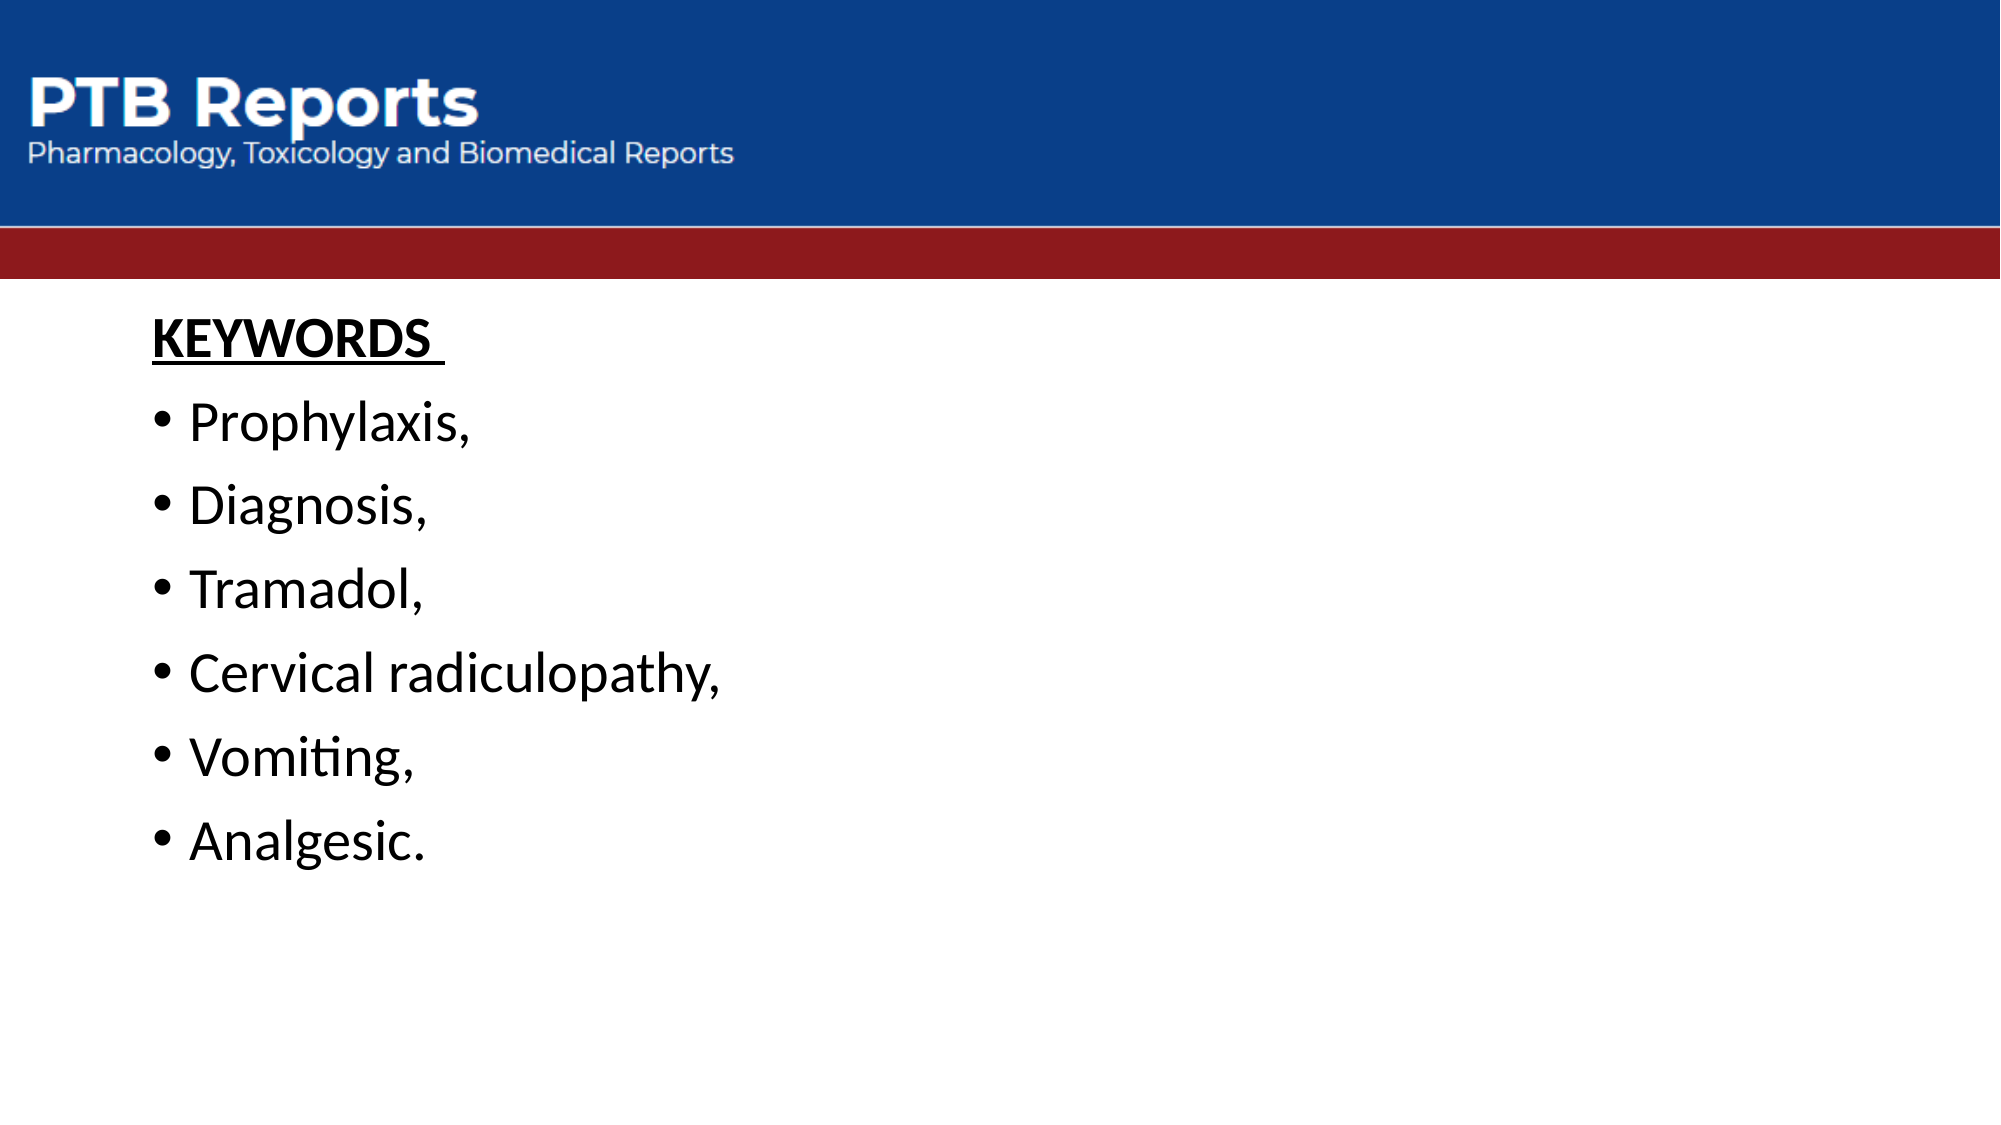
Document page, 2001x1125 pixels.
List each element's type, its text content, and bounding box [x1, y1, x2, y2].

list KEYWORDS Prophylaxis, Diagnosis, Tramadol, Cervical radiculopathy, Vomiting, Analgesic. [137, 299, 1863, 1014]
picture [0, 0, 2000, 279]
